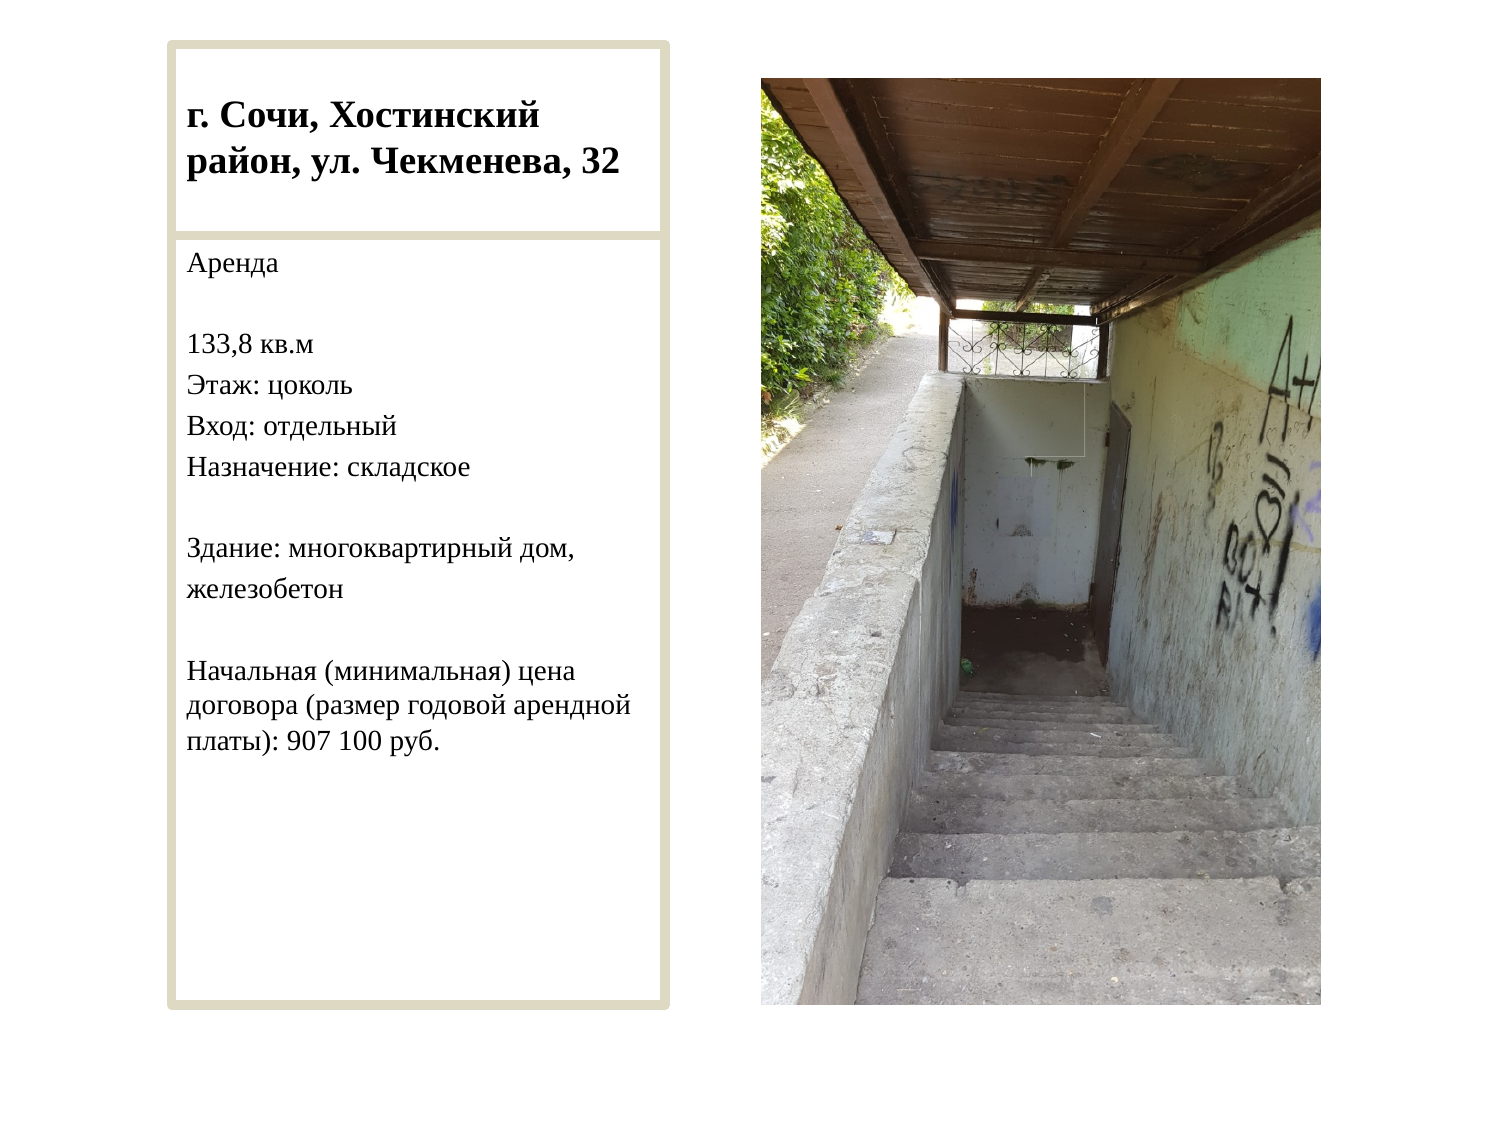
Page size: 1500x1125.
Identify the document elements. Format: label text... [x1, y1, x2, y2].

title г. Сочи, Хостинский район, ул. Чекменева, 32 [171, 44, 666, 235]
list Аренда 133,8 кв.м Этаж: цоколь Вход: отдельный Назначение: складское Здание: многоквартирный дом, железобетон Начальная (минимальная) цена договора (размер годовой арендной платы): 907 100 руб. [171, 235, 666, 1005]
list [761, 77, 1322, 1006]
